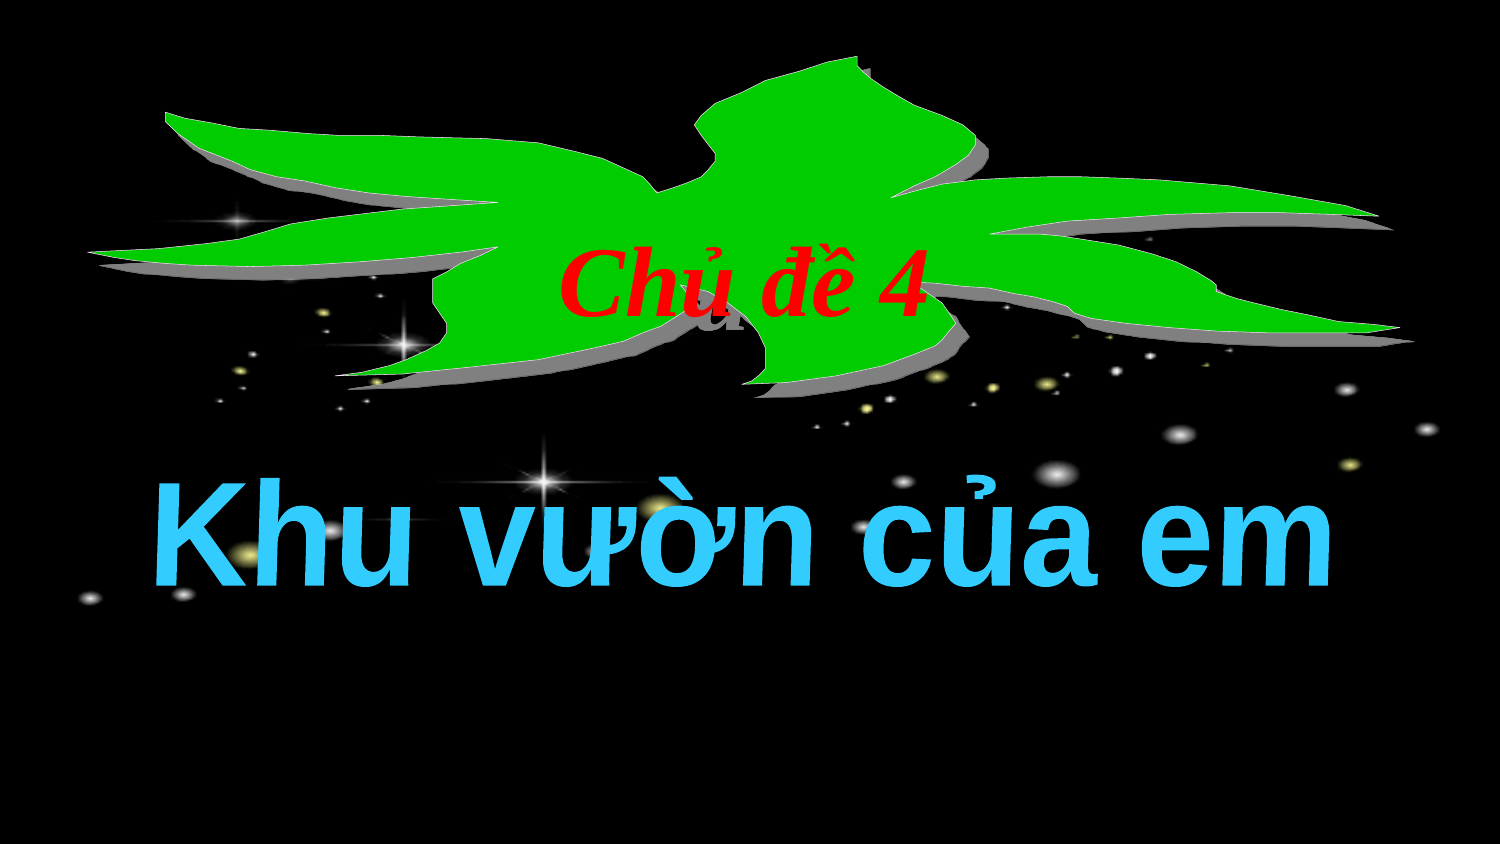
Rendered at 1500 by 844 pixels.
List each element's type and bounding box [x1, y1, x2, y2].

list [0, 0, 1500, 844]
